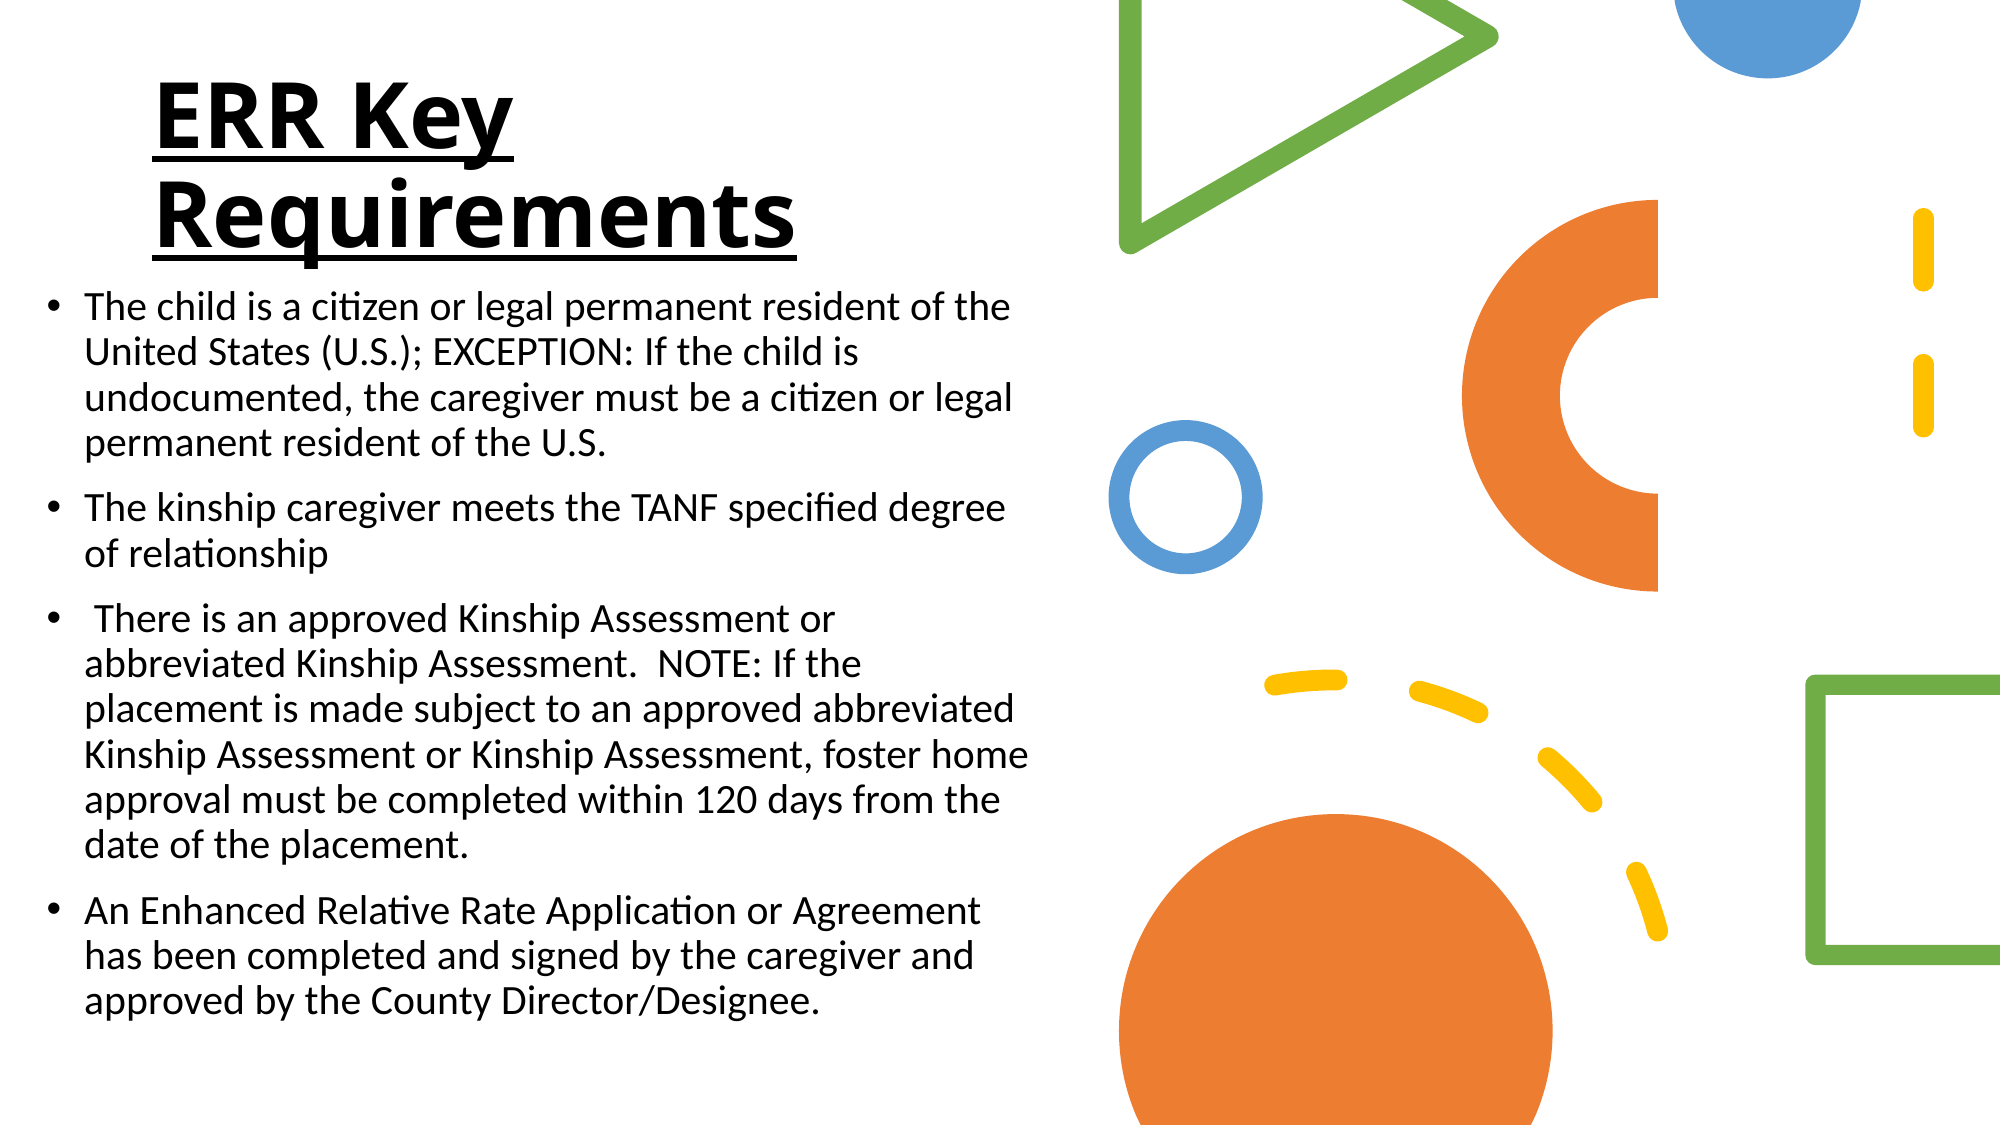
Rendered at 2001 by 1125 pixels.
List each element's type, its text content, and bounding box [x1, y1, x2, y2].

text_box [1117, 813, 1554, 1125]
title ERR Key Requirements [137, 59, 1050, 277]
text_box [0, 0, 2000, 1125]
text_box [1460, 198, 1659, 593]
text_box [1118, 0, 1499, 255]
text_box [1117, 429, 1254, 565]
list The child is a citizen or legal permanent resident of the United States (U.S.); EXCEPTION: If the child is undocumented, the caregiver must be a citizen or legal permanent resident of the U.S. The kinship caregiver meets the TANF specified degree of relationship There is an approved Kinship Assessment or abbreviated Kinship Assessment. NOTE: If the placement is made subject to an approved abbreviated Kinship Assessment or Kinship Assessment, foster home approval must be completed within 120 days from the date of the placement. An Enhanced Relative Rate Application or Agreement has been completed and signed by the caregiver and approved by the County Director/Designee. [31, 277, 1050, 1099]
text_box [1673, 0, 1862, 80]
text_box [1805, 674, 2000, 966]
text_box [1274, 679, 1664, 977]
